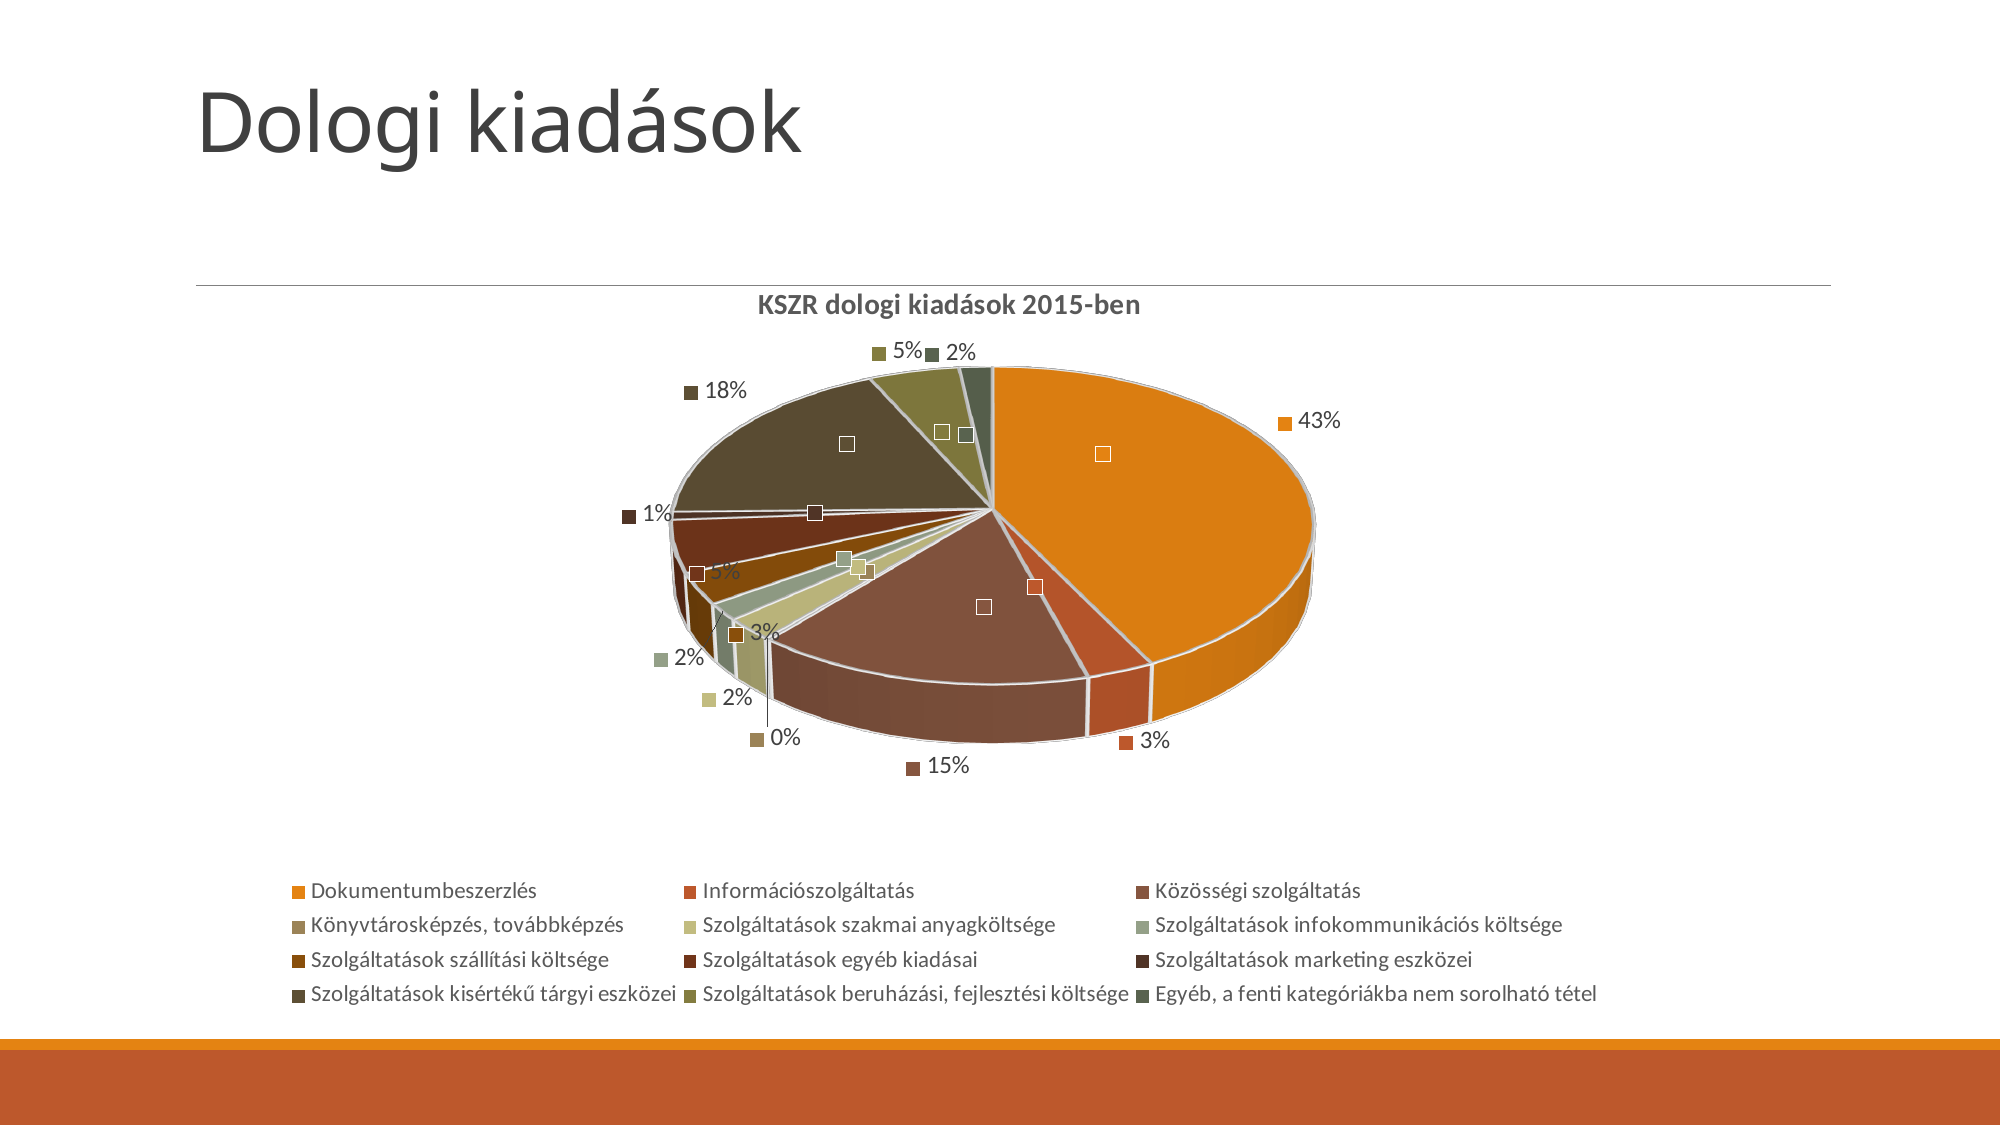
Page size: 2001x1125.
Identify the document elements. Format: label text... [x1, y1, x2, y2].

chart [179, 283, 1681, 1029]
title Dologi kiadások [180, 47, 1830, 177]
